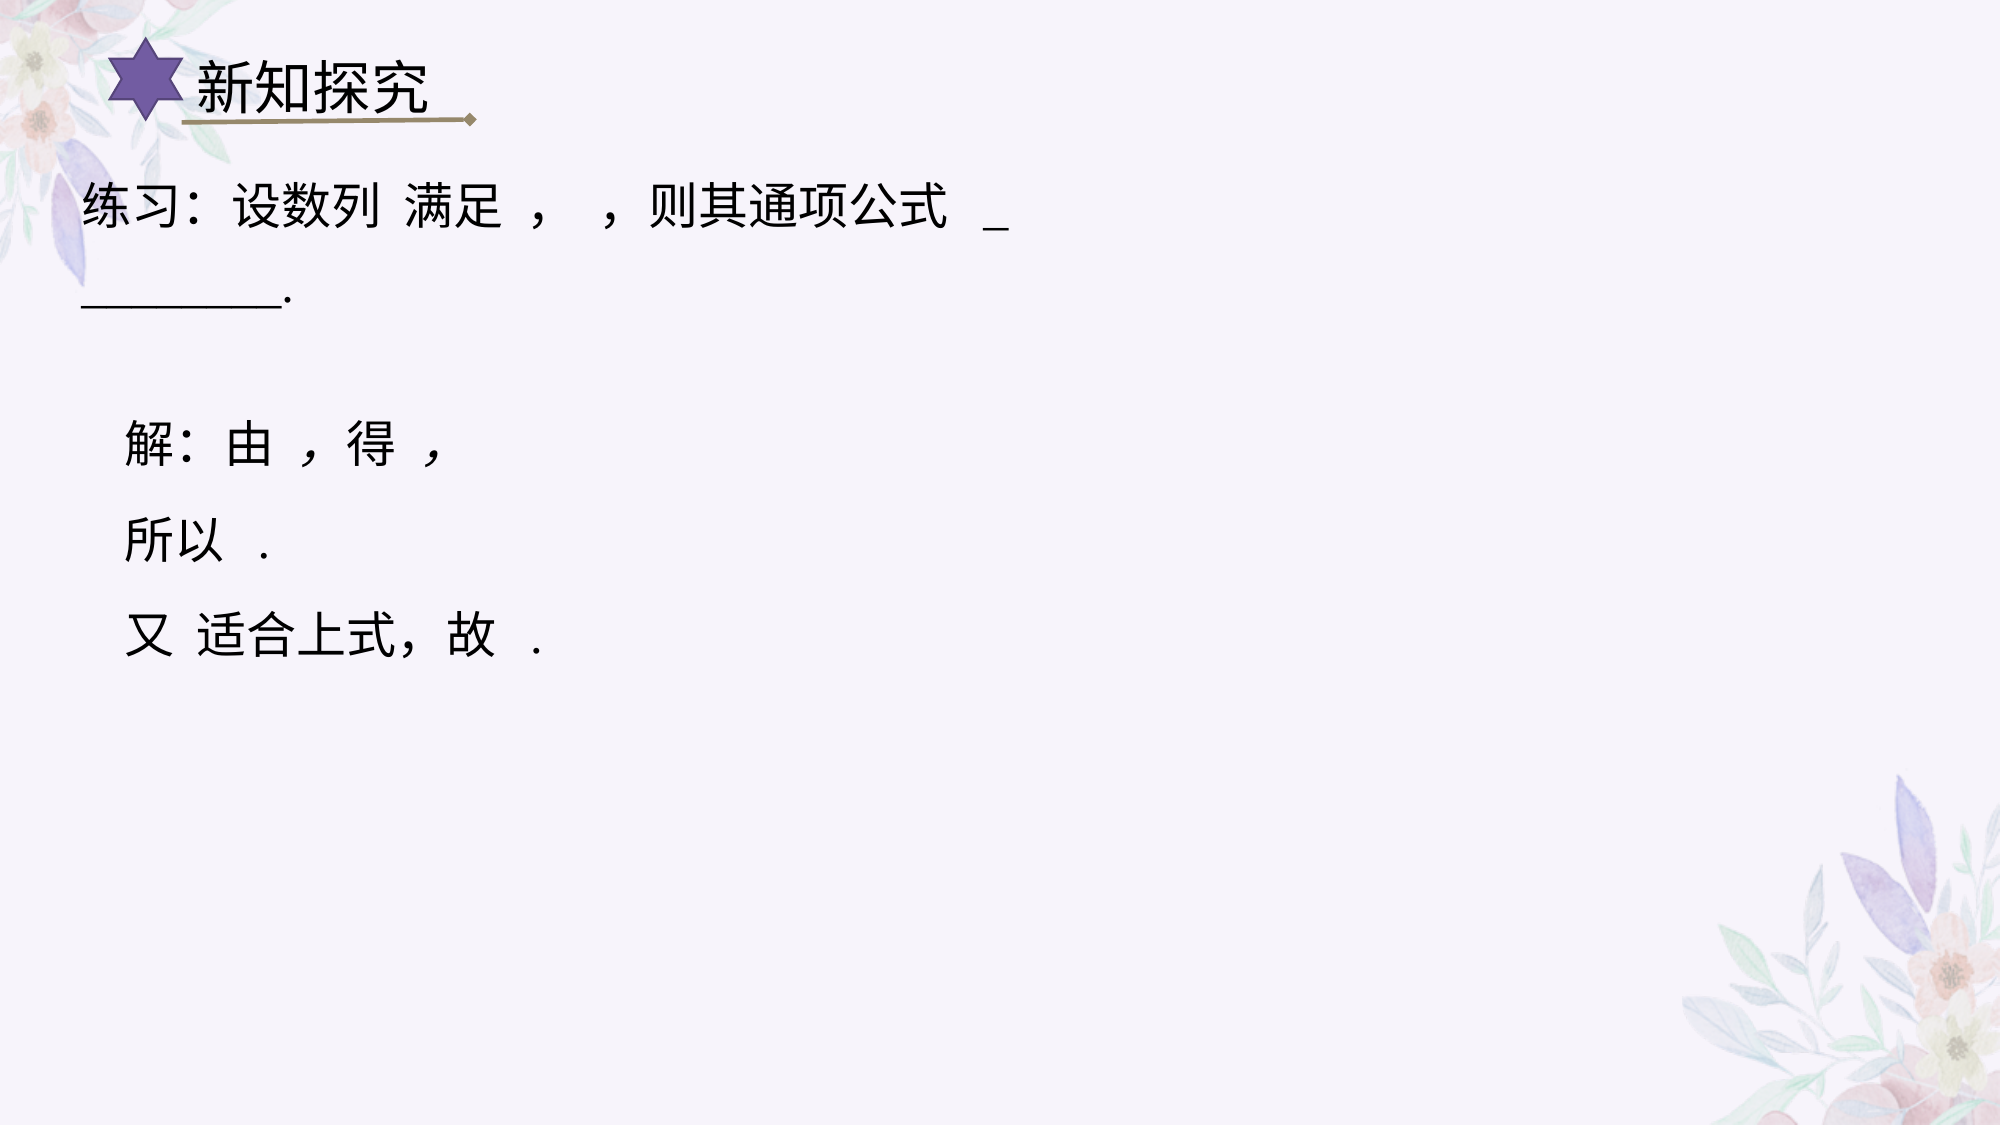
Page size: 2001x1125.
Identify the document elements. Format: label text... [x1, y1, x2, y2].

picture [1682, 768, 2000, 1125]
picture [0, 0, 261, 293]
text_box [181, 119, 470, 123]
text_box 新知探究 [260, 43, 474, 129]
